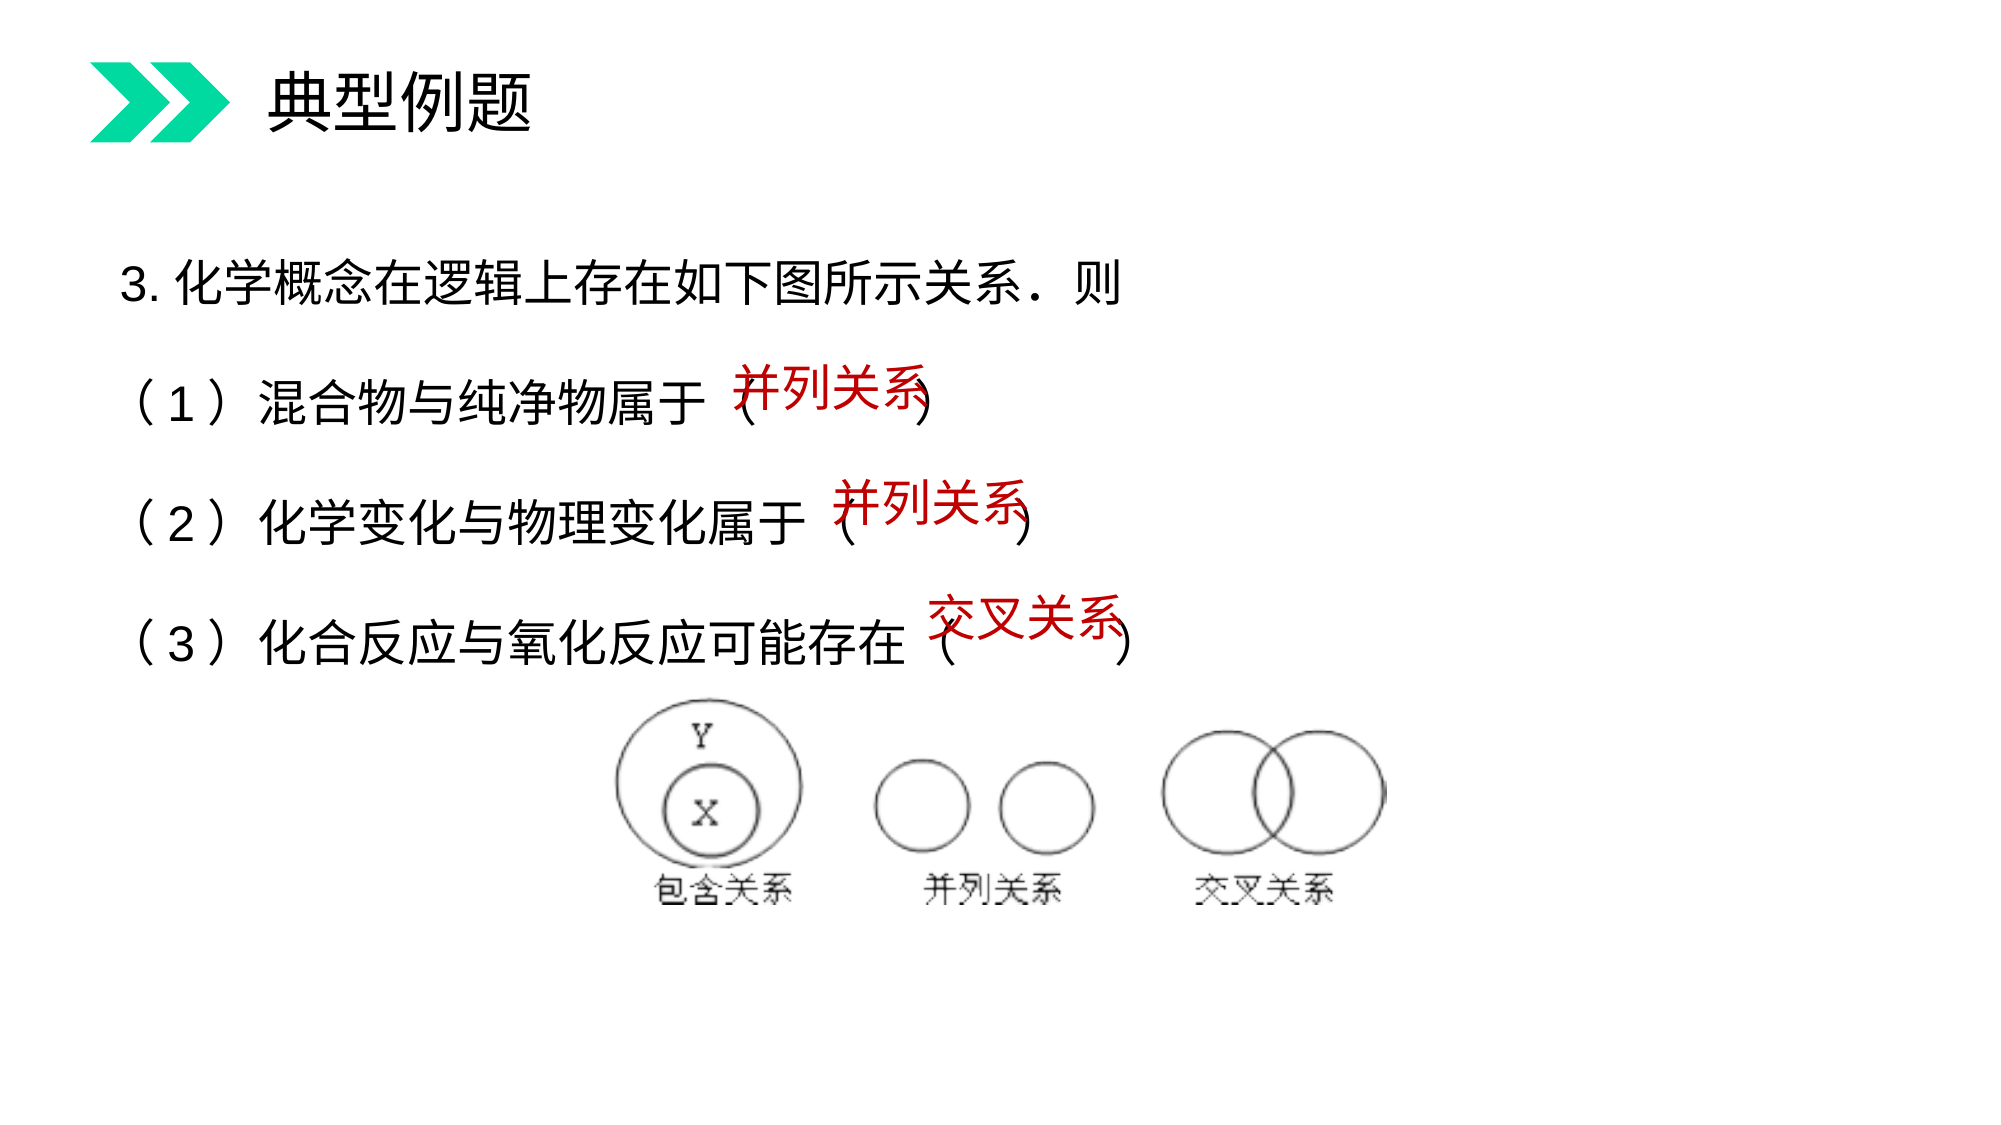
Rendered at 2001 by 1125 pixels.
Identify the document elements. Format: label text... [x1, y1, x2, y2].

text_box 典型例题 [251, 62, 1255, 146]
text_box 并列关系 [716, 349, 947, 424]
picture [609, 693, 1387, 905]
text_box 交叉关系 [911, 578, 1142, 654]
text_box 并列关系 [816, 463, 1047, 539]
text_box 3.化学概念在逻辑上存在如下图所示关系．则 （1）混合物与纯净物属于（ ） （2）化学变化与物理变化属于（ ） （3）化合反应与氧化反应可能存在（ ） [90, 184, 1890, 679]
